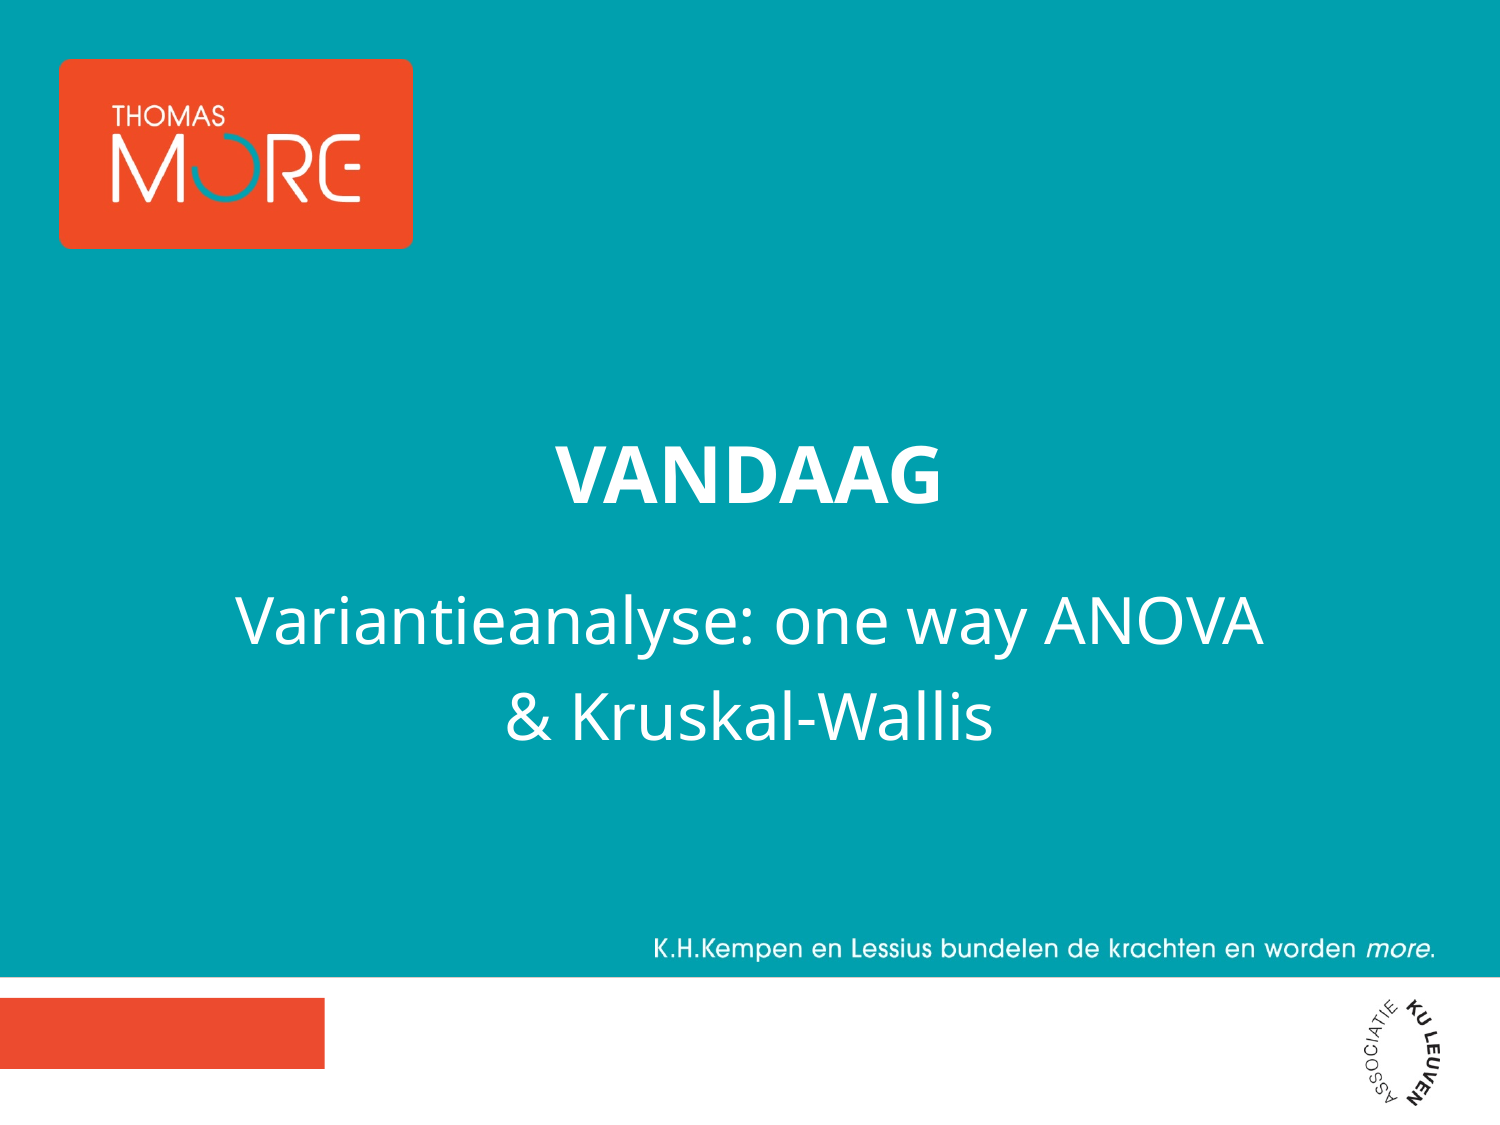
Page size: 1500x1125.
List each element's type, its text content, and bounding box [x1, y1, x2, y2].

picture [59, 59, 413, 249]
picture [1364, 999, 1440, 1106]
picture [655, 938, 1434, 962]
title Vandaag [0, 255, 1500, 551]
subtitle Variantieanalyse: one way ANOVA & Kruskal-Wallis [0, 551, 1500, 846]
